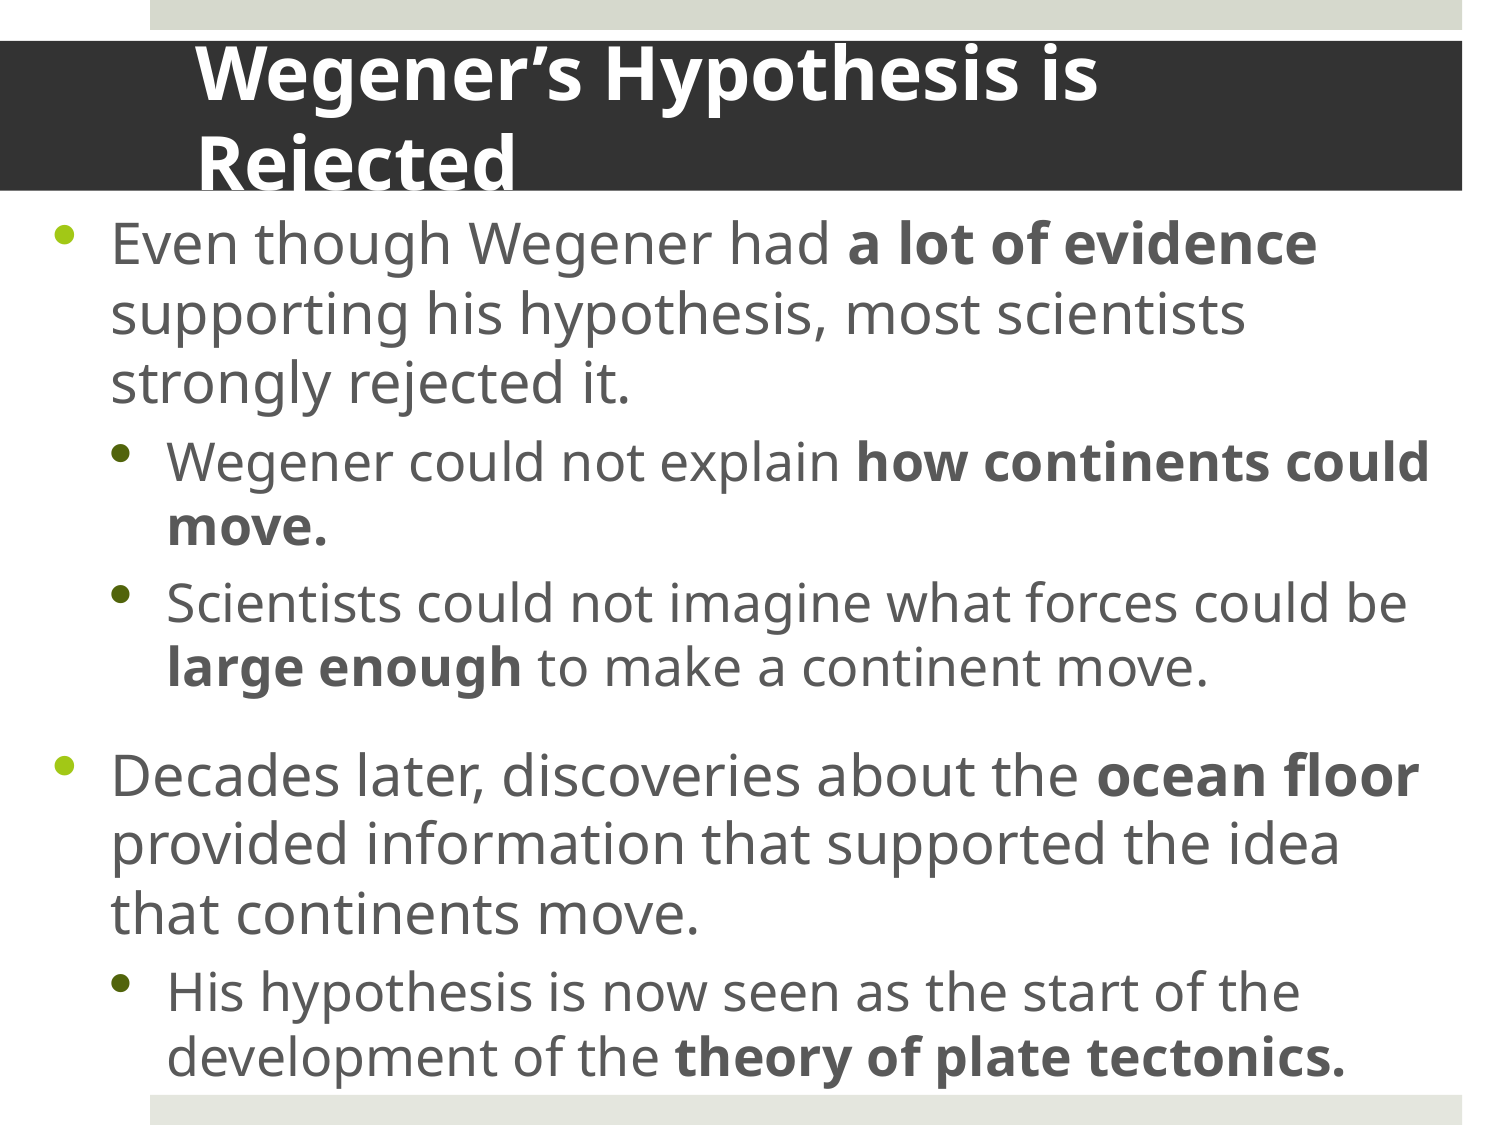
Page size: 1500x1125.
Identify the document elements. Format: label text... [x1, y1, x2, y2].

title Wegener’s Hypothesis is Rejected [0, 40, 1463, 191]
list Even though Wegener had a lot of evidence supporting his hypothesis, most scientists strongly rejected it. Wegener could not explain how continents could move. Scientists could not imagine what forces could be large enough to make a continent move. Decades later, discoveries about the ocean floor provided information that supported the idea that continents move. His hypothesis is now seen as the start of the development of the theory of plate tectonics. [40, 199, 1463, 1098]
